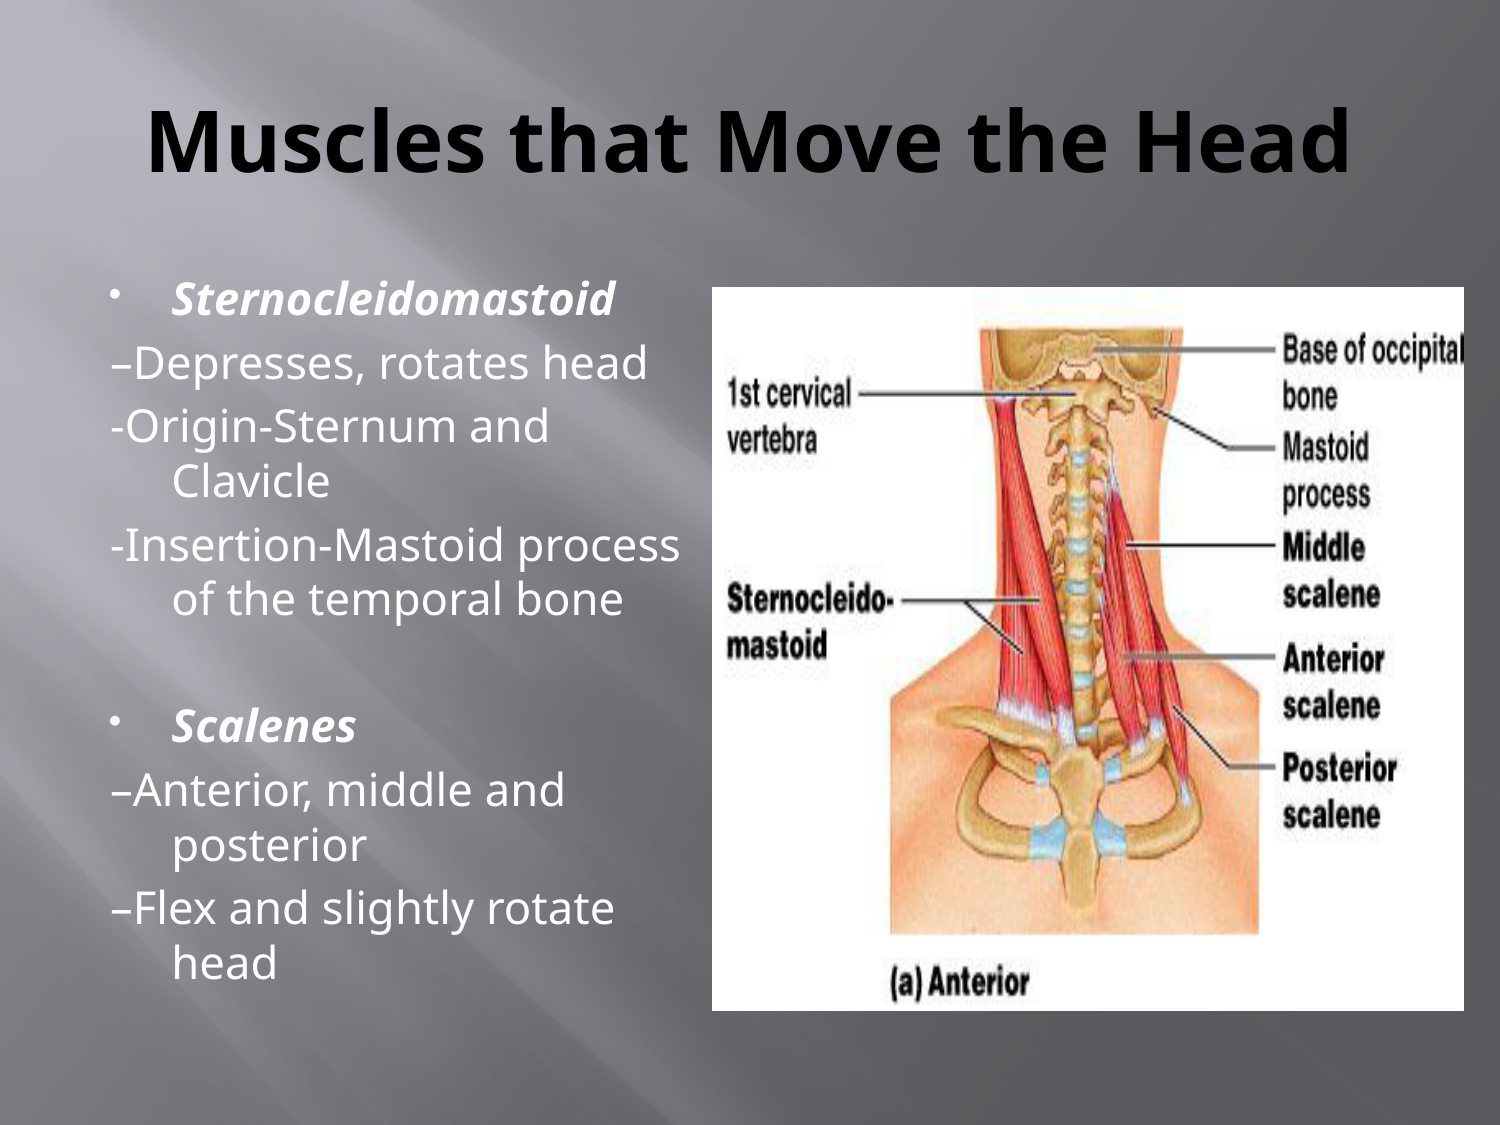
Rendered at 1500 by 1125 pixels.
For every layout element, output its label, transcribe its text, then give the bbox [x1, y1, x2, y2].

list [712, 287, 1465, 1011]
title Muscles that Move the Head [75, 45, 1425, 233]
list Sternocleidomastoid –Depresses, rotates head -Origin-Sternum and Clavicle -Insertion-Mastoid process of the temporal bone Scalenes –Anterior, middle and posterior –Flex and slightly rotate head [75, 262, 738, 1005]
